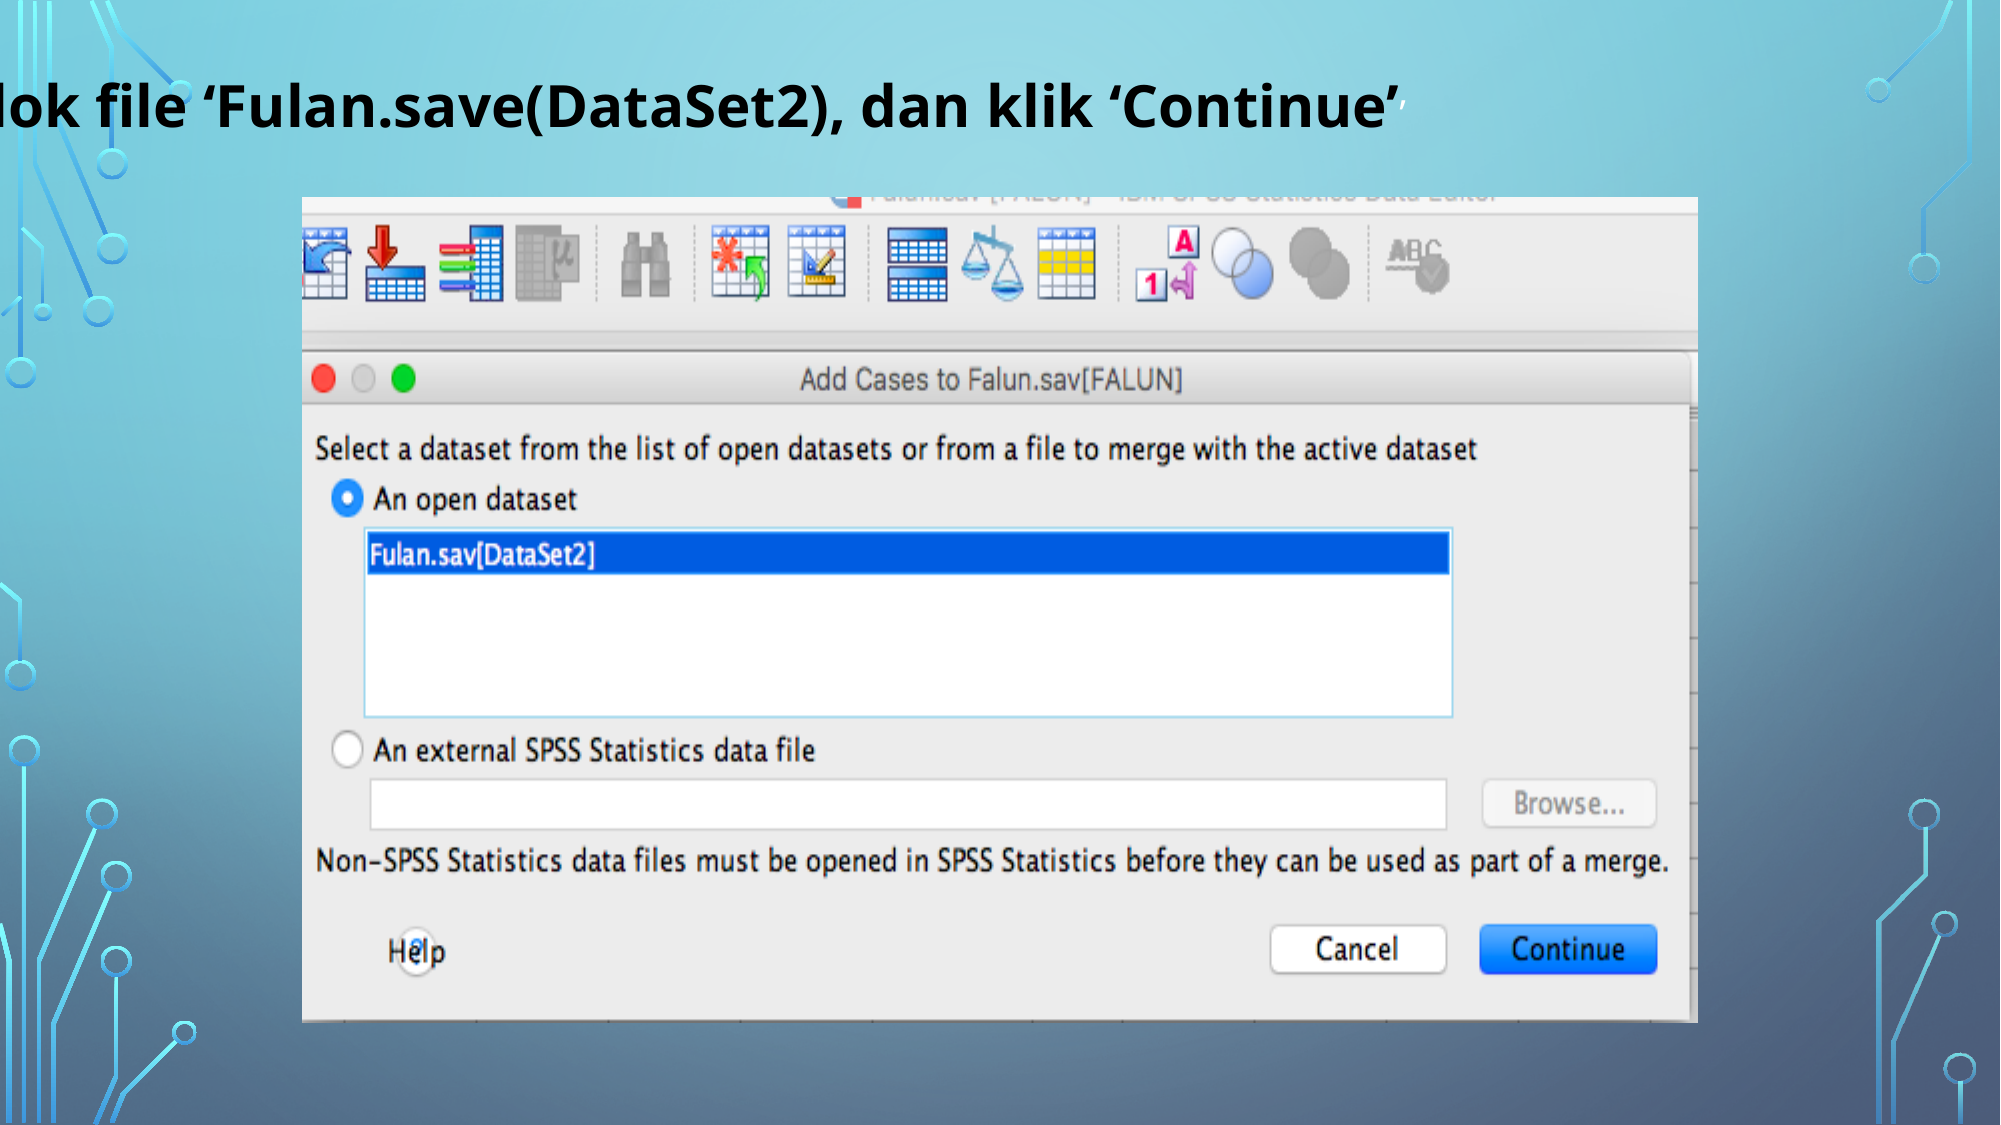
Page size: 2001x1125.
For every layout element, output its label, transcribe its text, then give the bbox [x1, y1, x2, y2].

text_box Blok file ‘Fulan.save(DataSet2), dan klik ‘Continue’’ [0, 62, 1421, 147]
picture [302, 197, 1698, 1023]
